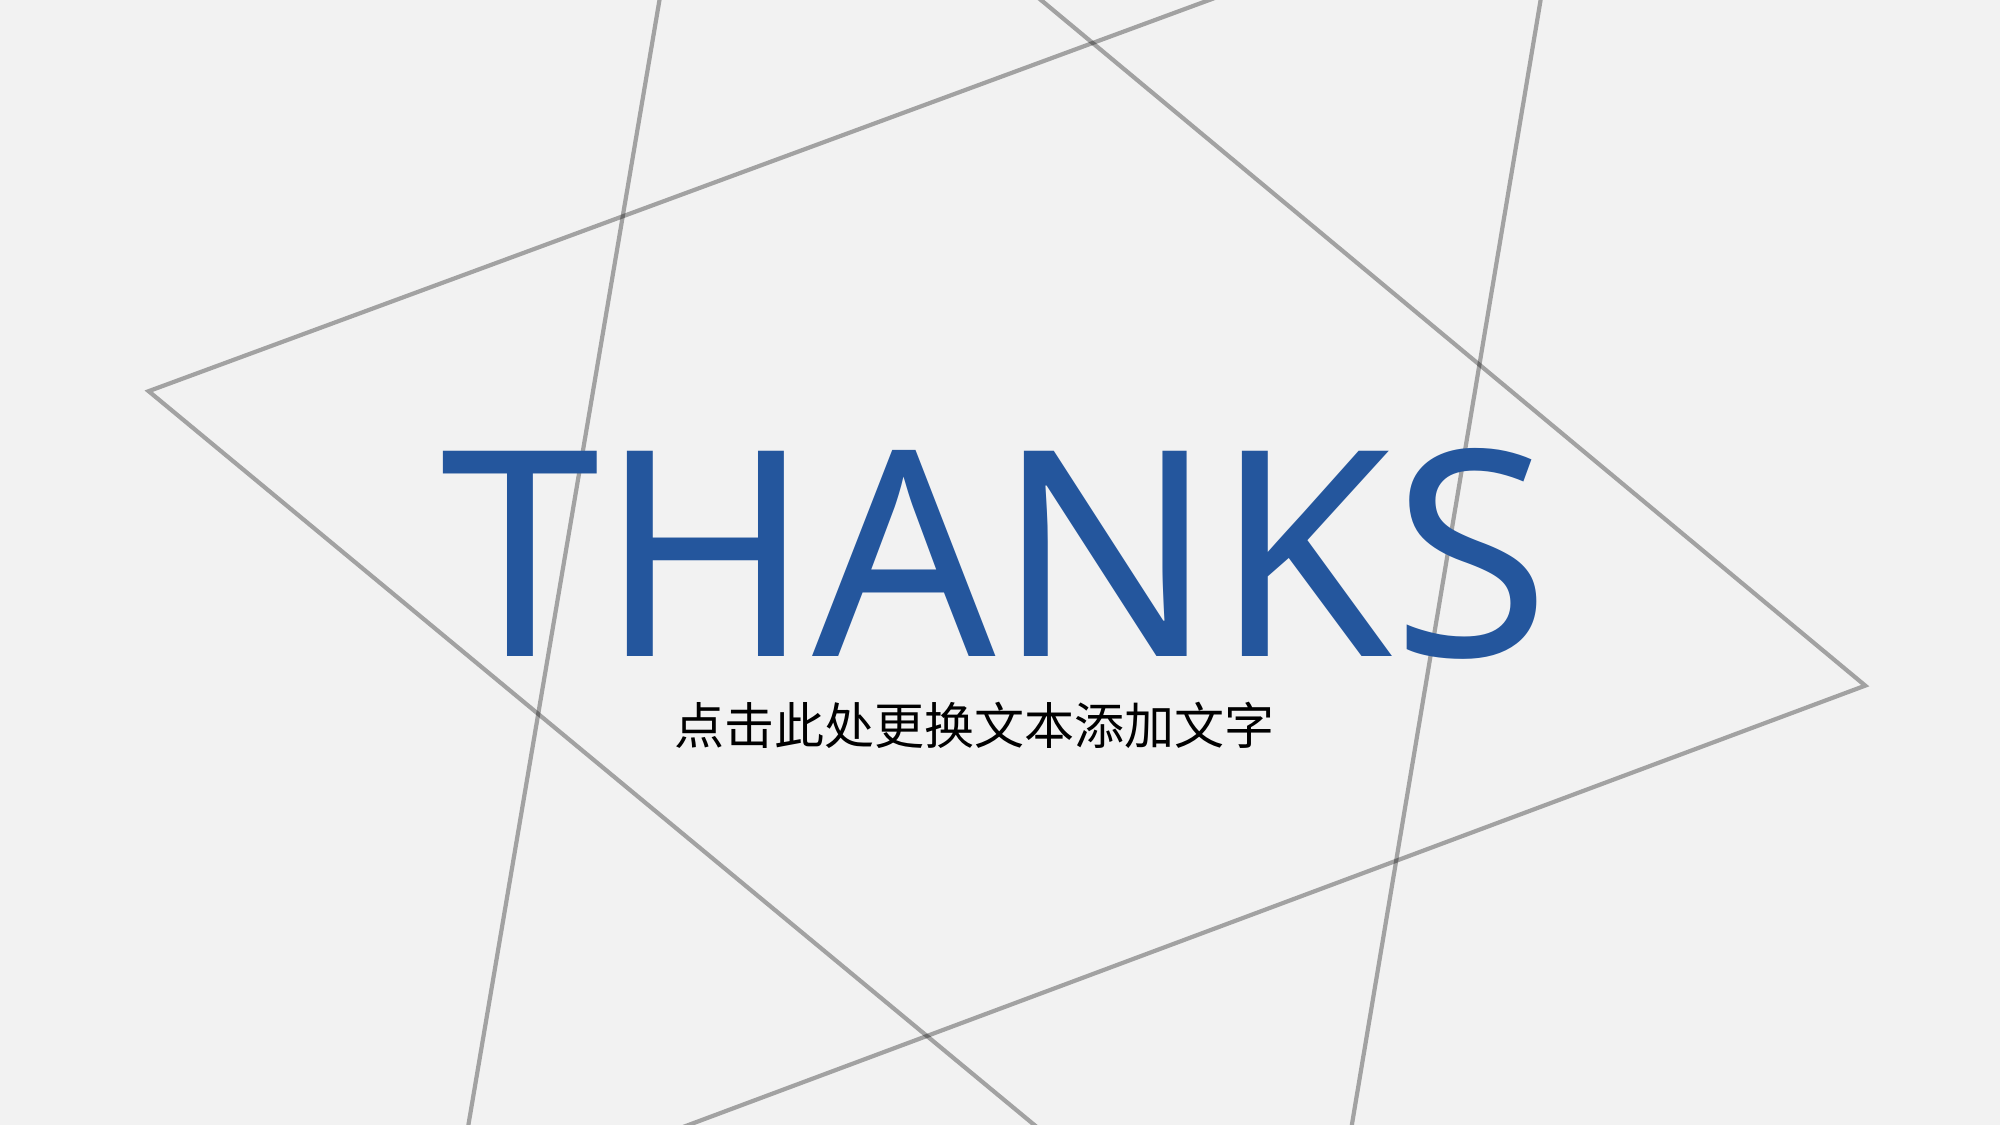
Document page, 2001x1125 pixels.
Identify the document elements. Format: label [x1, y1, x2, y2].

text_box [312, 0, 1910, 1125]
